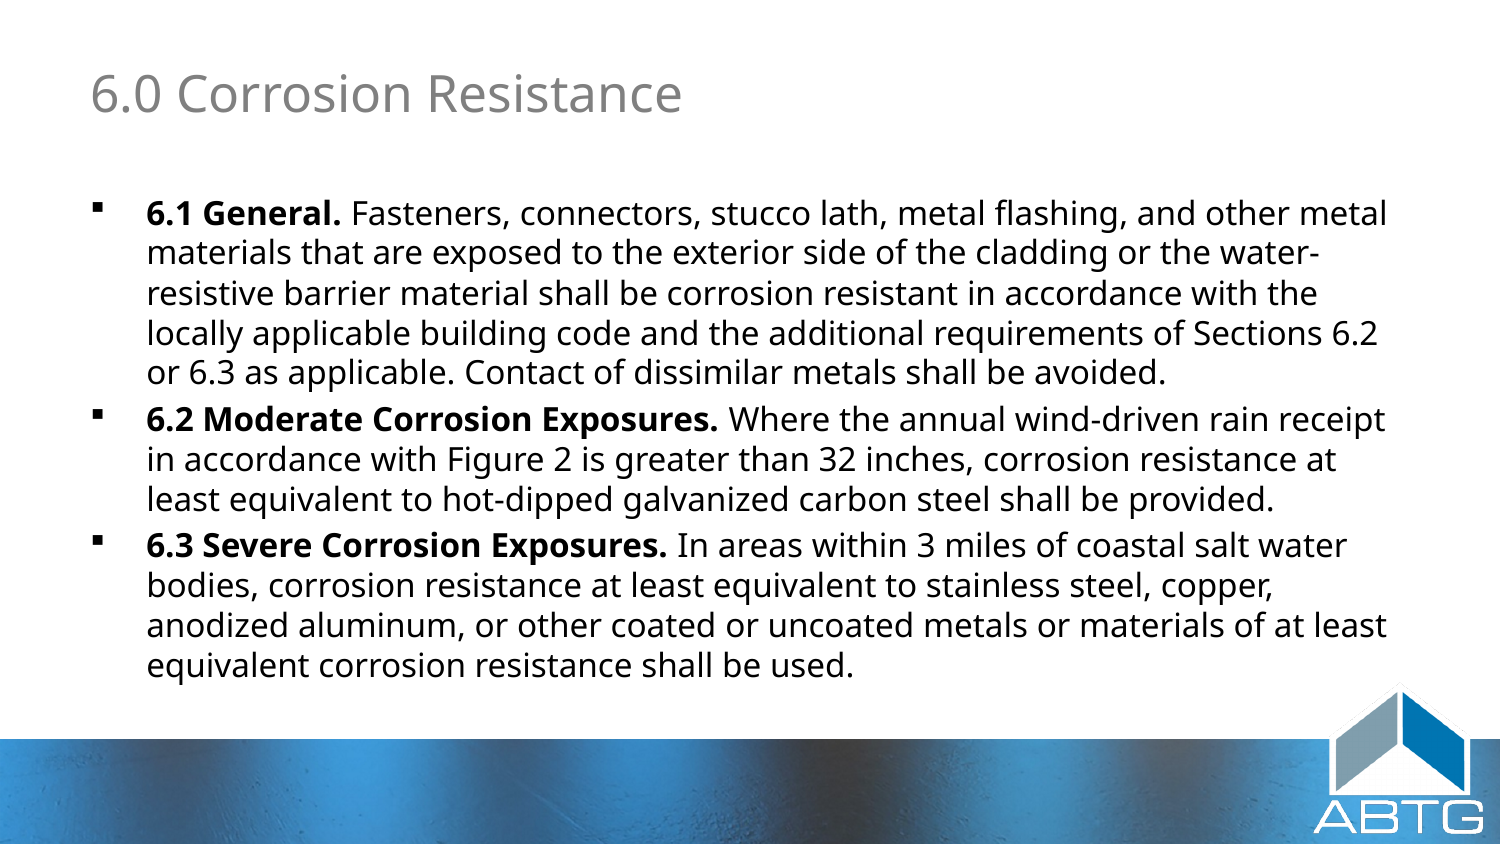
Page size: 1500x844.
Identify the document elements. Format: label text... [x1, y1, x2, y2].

picture [0, 682, 1500, 844]
list 6.1 General. Fasteners, connectors, stucco lath, metal flashing, and other metal materials that are exposed to the exterior side of the cladding or the water-resistive barrier material shall be corrosion resistant in accordance with the locally applicable building code and the additional requirements of Sections 6.2 or 6.3 as applicable. Contact of dissimilar metals shall be avoided. 6.2 Moderate Corrosion Exposures. Where the annual wind-driven rain receipt in accordance with Figure 2 is greater than 32 inches, corrosion resistance at least equivalent to hot-dipped galvanized carbon steel shall be provided. 6.3 Severe Corrosion Exposures. In areas within 3 miles of coastal salt water bodies, corrosion resistance at least equivalent to stainless steel, copper, anodized aluminum, or other coated or uncoated metals or materials of at least equivalent corrosion resistance shall be used. [75, 184, 1425, 672]
title 6.0 Corrosion Resistance [75, 24, 1425, 160]
